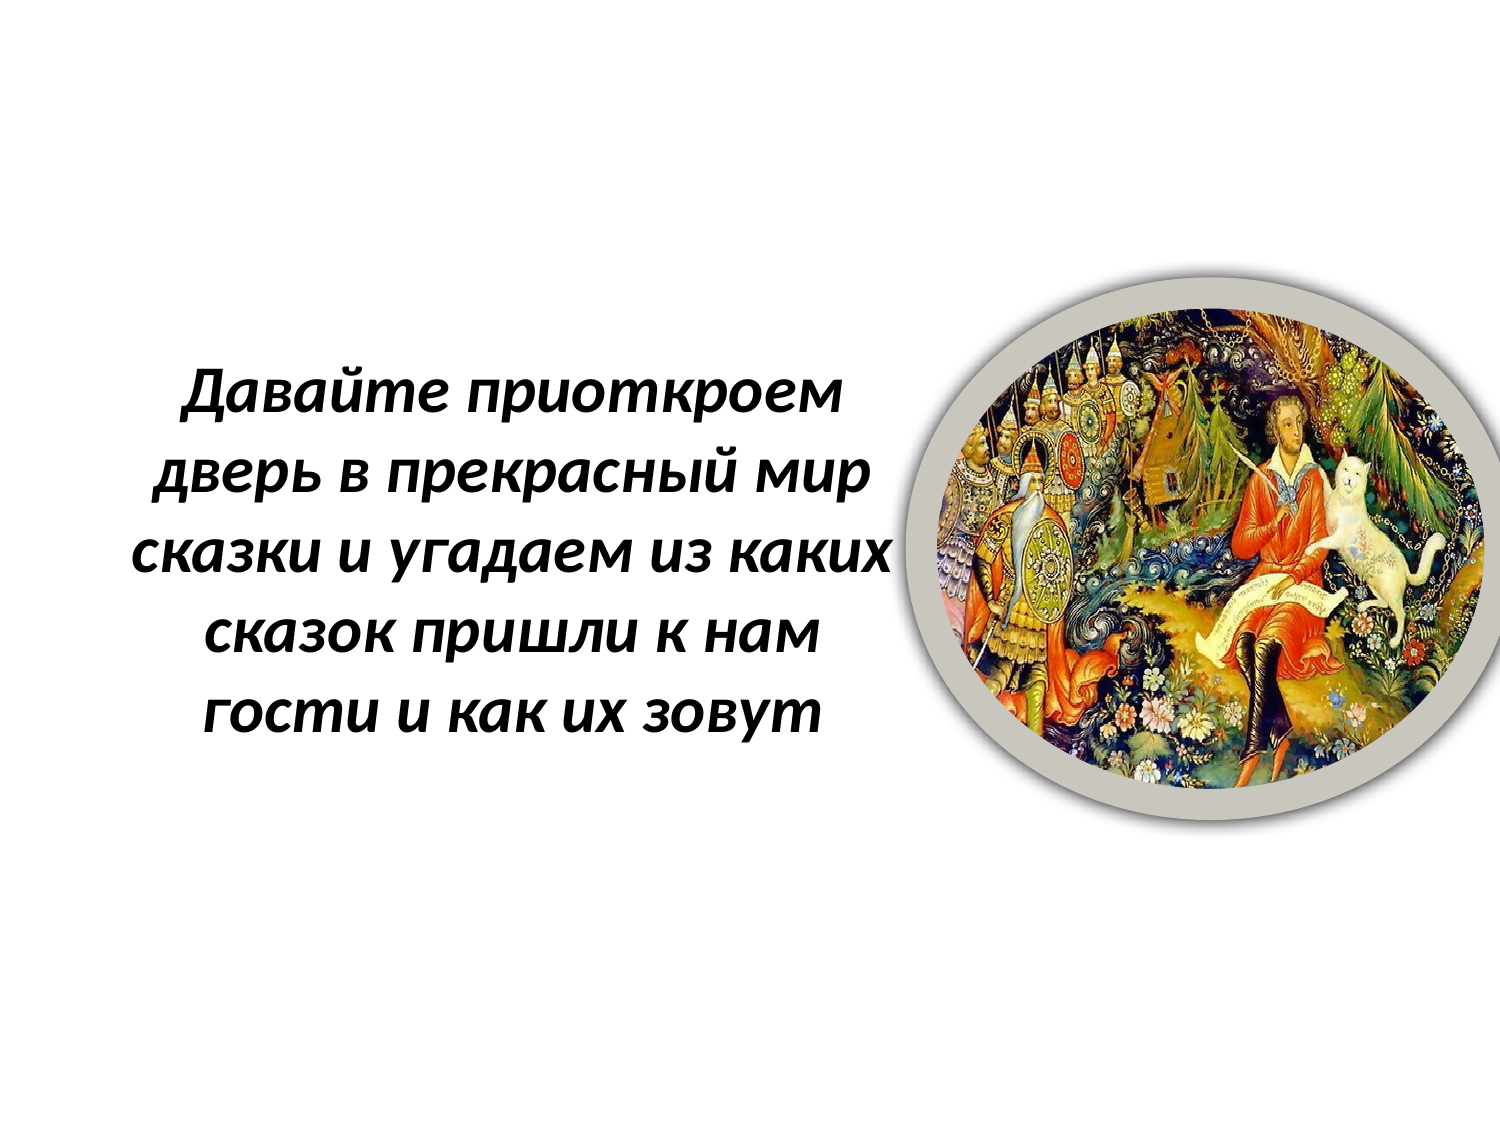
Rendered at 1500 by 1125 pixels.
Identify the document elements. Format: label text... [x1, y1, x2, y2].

title Давайте приоткроем дверь в прекрасный мир сказки и угадаем из каких сказок пришли к нам гости и как их зовут [93, 105, 933, 986]
picture [920, 292, 1500, 805]
